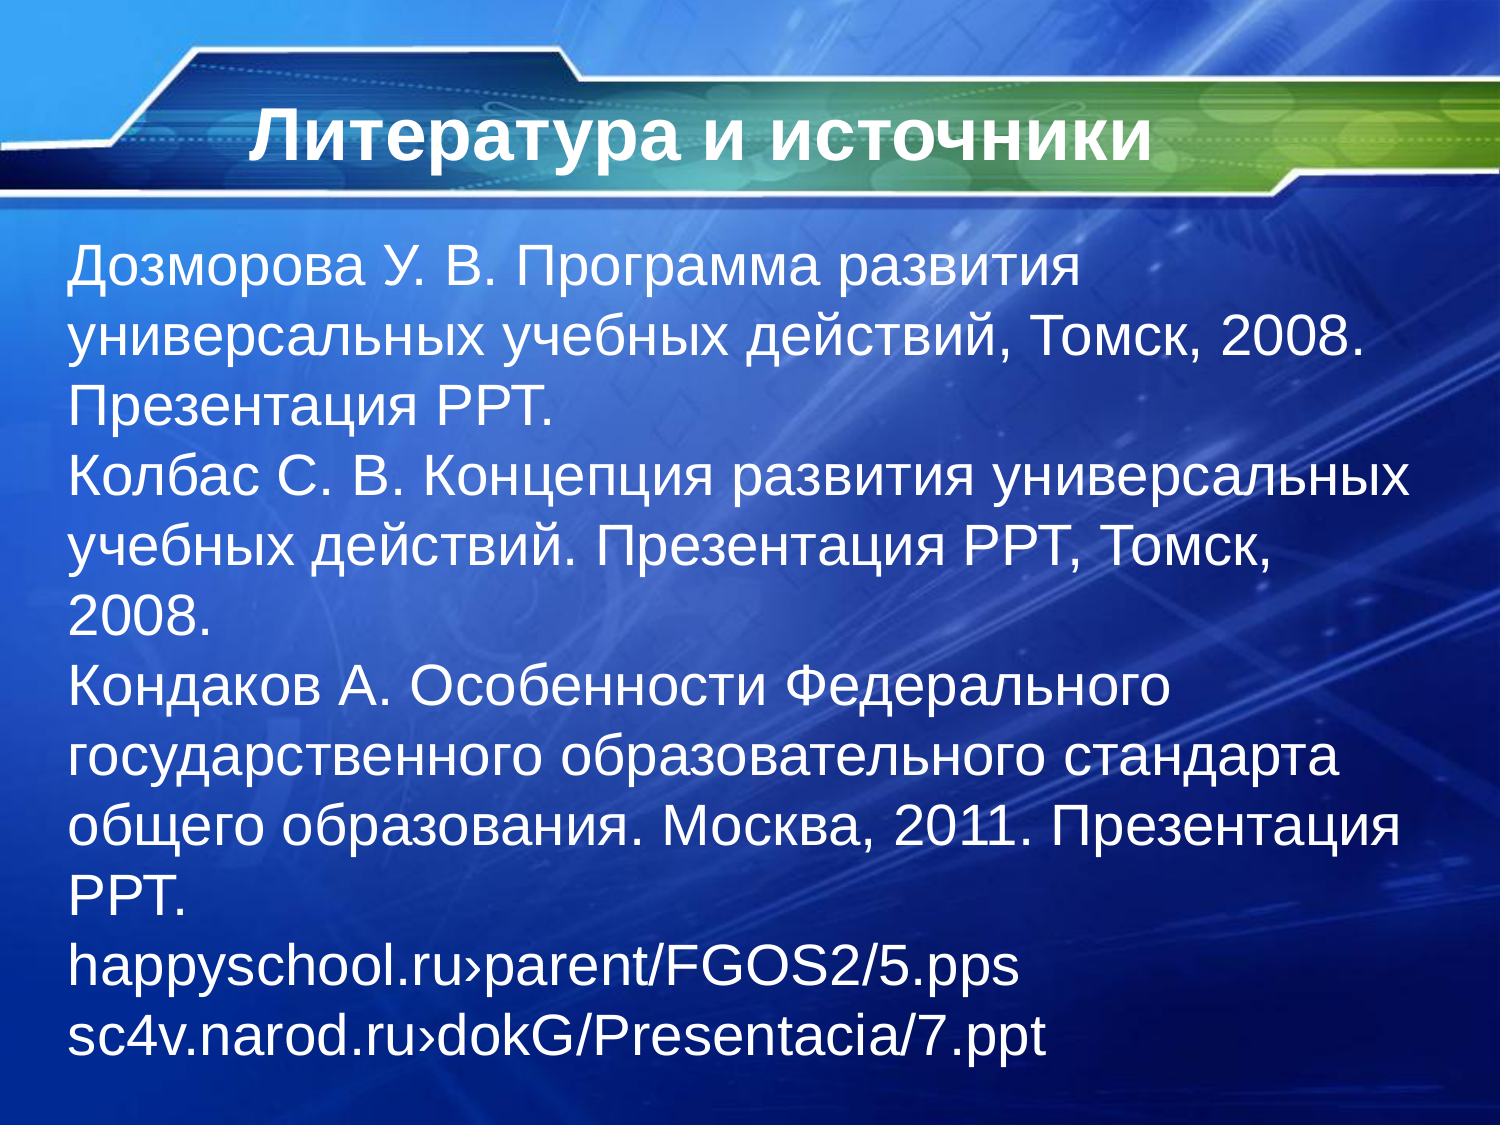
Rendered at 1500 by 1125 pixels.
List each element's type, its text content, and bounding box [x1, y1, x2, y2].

picture [0, 0, 1500, 1125]
text_box Литература и источники [235, 78, 1191, 183]
text_box Дозморова У. В. Программа развития универсальных учебных действий, Томск, 2008. Презентация РРТ. Колбас С. В. Концепция развития универсальных учебных действий. Презентация РРТ, Томск, 2008. Кондаков А. Особенности Федерального государственного образовательного стандарта общего образования. Москва, 2011. Презентация РРТ. happyschool.ru›parent/FGOS2/5.pps sc4v.narod.ru›dokG/Presentacia/7.ppt [53, 219, 1436, 1075]
